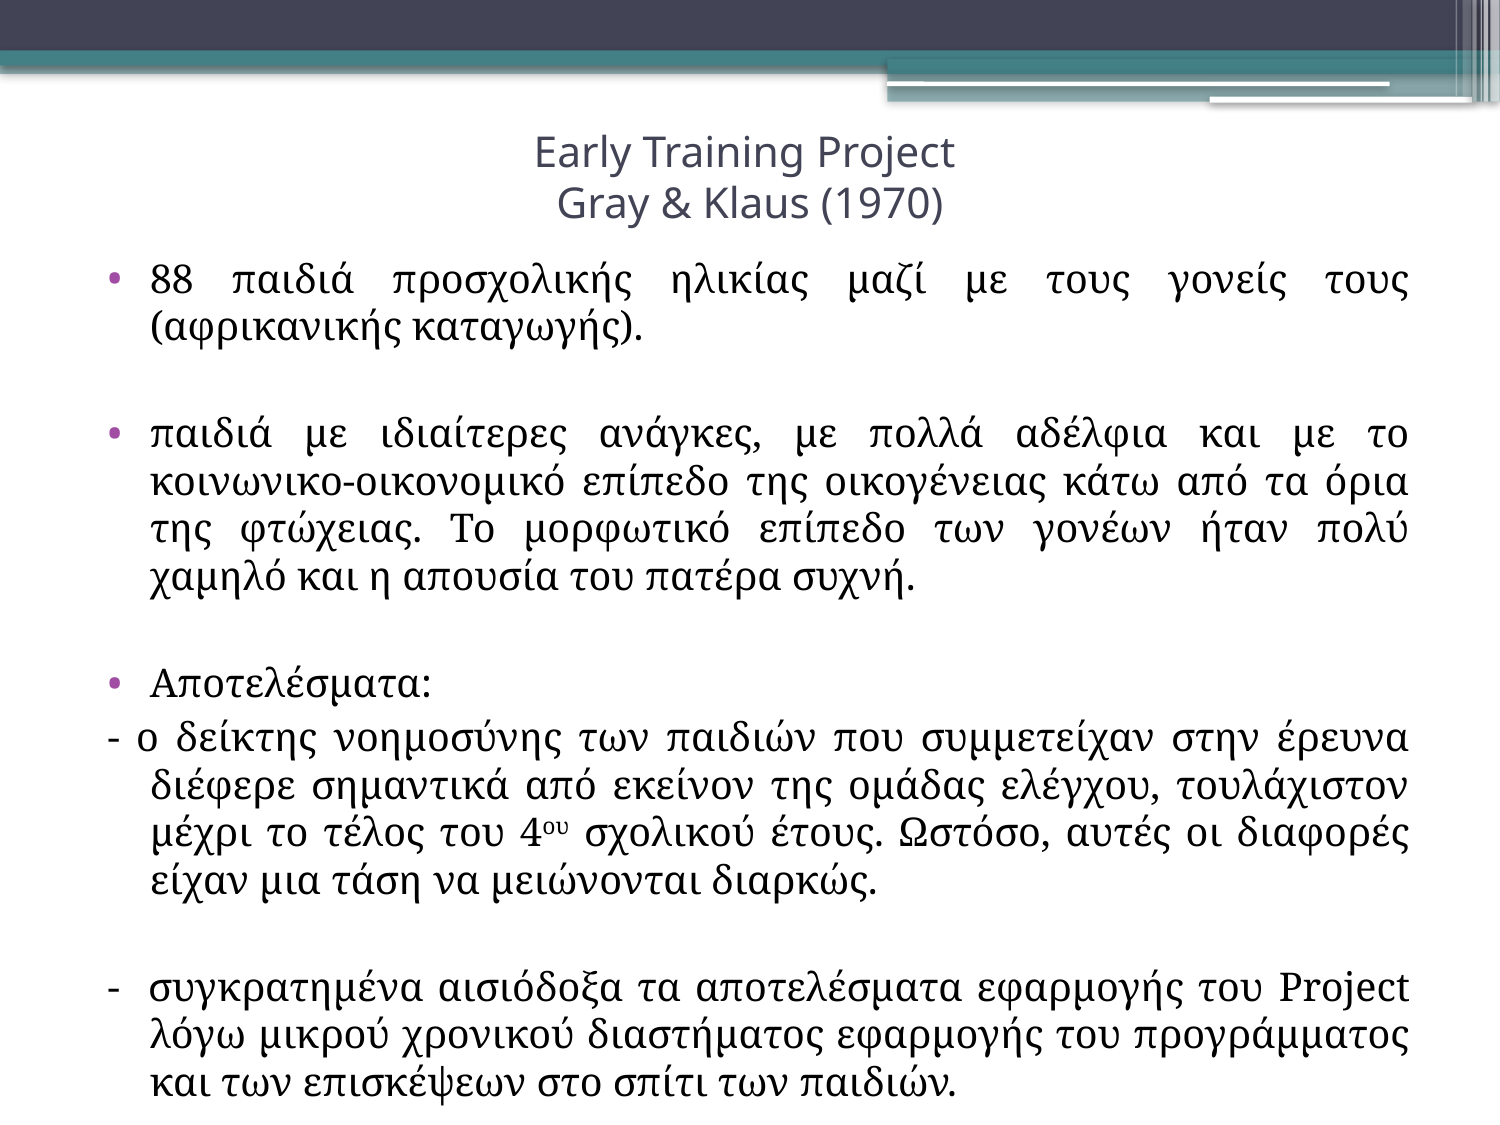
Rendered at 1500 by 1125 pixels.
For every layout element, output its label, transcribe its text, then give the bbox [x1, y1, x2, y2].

list 88 παιδιά προσχολικής ηλικίας μαζί με τους γονείς τους (αφρικανικής καταγωγής). παιδιά με ιδιαίτερες ανάγκες, με πολλά αδέλφια και με το κοινωνικο-οικονομικό επίπεδο της οικογένειας κάτω από τα όρια της φτώχειας. Το μορφωτικό επίπεδο των γονέων ήταν πολύ χαμηλό και η απουσία του πατέρα συχνή. Αποτελέσματα: - ο δείκτης νοημοσύνης των παιδιών που συμμετείχαν στην έρευνα διέφερε σημαντικά από εκείνον της ομάδας ελέγχου, τουλάχιστον μέχρι το τέλος του 4ου σχολικού έτους. Ωστόσο, αυτές οι διαφορές είχαν μια τάση να μειώνονται διαρκώς. - συγκρατημένα αισιόδοξα τα αποτελέσματα εφαρμογής του Project λόγω μικρού χρονικού διαστήματος εφαρμογής του προγράμματος και των επισκέψεων στο σπίτι των παιδιών. [75, 246, 1425, 1102]
title Early Training Project Gray & Klaus (1970) [75, 117, 1425, 235]
